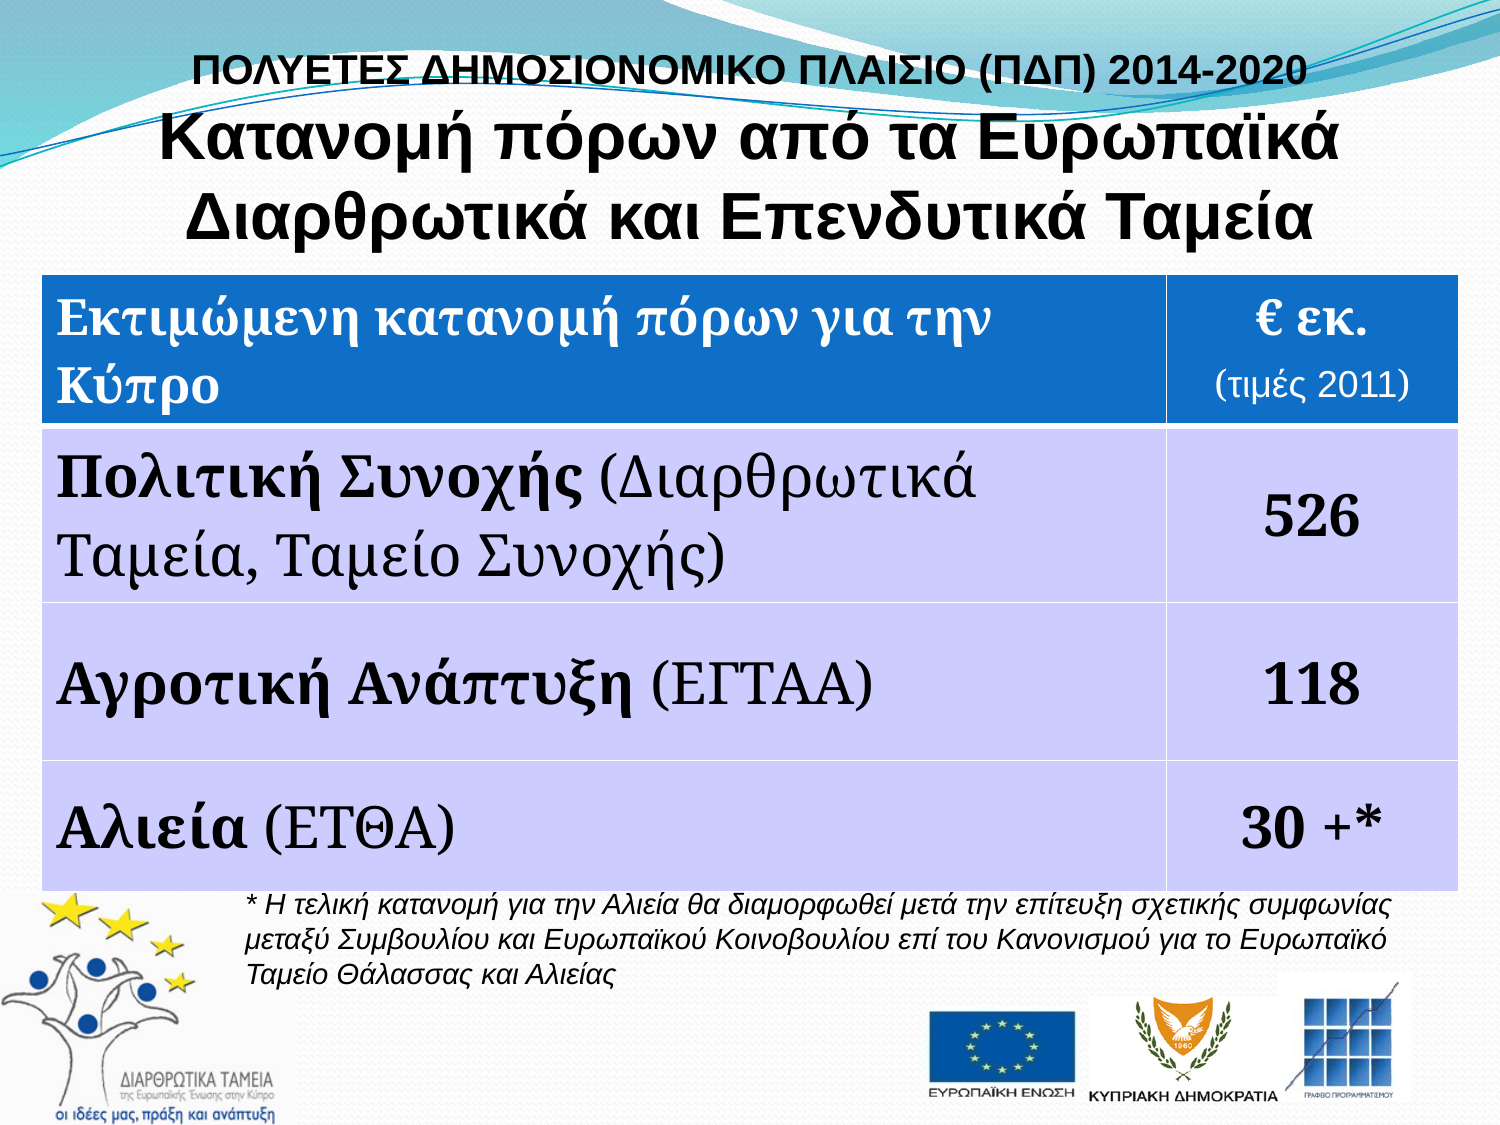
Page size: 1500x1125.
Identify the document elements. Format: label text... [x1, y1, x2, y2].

picture [925, 1007, 1079, 1099]
table_header € εκ. (τιμές 2011) [1167, 275, 1458, 423]
table_cell Αλιεία (ΕΤΘΑ) [42, 761, 1166, 891]
text_box ΠΟΛΥΕΤΕΣ ΔΗΜΟΣΙΟΝΟΜΙΚΟ ΠΛΑΙΣΙΟ (ΠΔΠ) 2014-2020 Κατανομή πόρων από τα Ευρωπαϊκά Διαρθρωτικά και Επενδυτικά Ταμεία [0, 35, 1500, 256]
table_cell 30 +* [1167, 761, 1458, 881]
table_cell Αγροτική Ανάπτυξη (ΕΓΤΑΑ) [42, 603, 1166, 760]
table_cell 526 [1167, 429, 1458, 602]
picture [0, 893, 296, 1125]
picture [1089, 994, 1412, 1102]
text_box * Η τελική κατανομή για την Αλιεία θα διαμορφωθεί μετά την επίτευξη σχετικής συμφωνίας μεταξύ Συμβουλίου και Ευρωπαϊκού Κοινοβουλίου επί του Κανονισμού για το Ευρωπαϊκό Ταμείο Θάλασσας και Αλιείας [230, 881, 1471, 994]
table_cell Πολιτική Συνοχής (Διαρθρωτικά Ταμεία, Ταμείο Συνοχής) [42, 429, 1166, 602]
table_header Εκτιμώμενη κατανομή πόρων για την Κύπρο [42, 275, 1166, 423]
table_cell 118 [1167, 603, 1458, 760]
